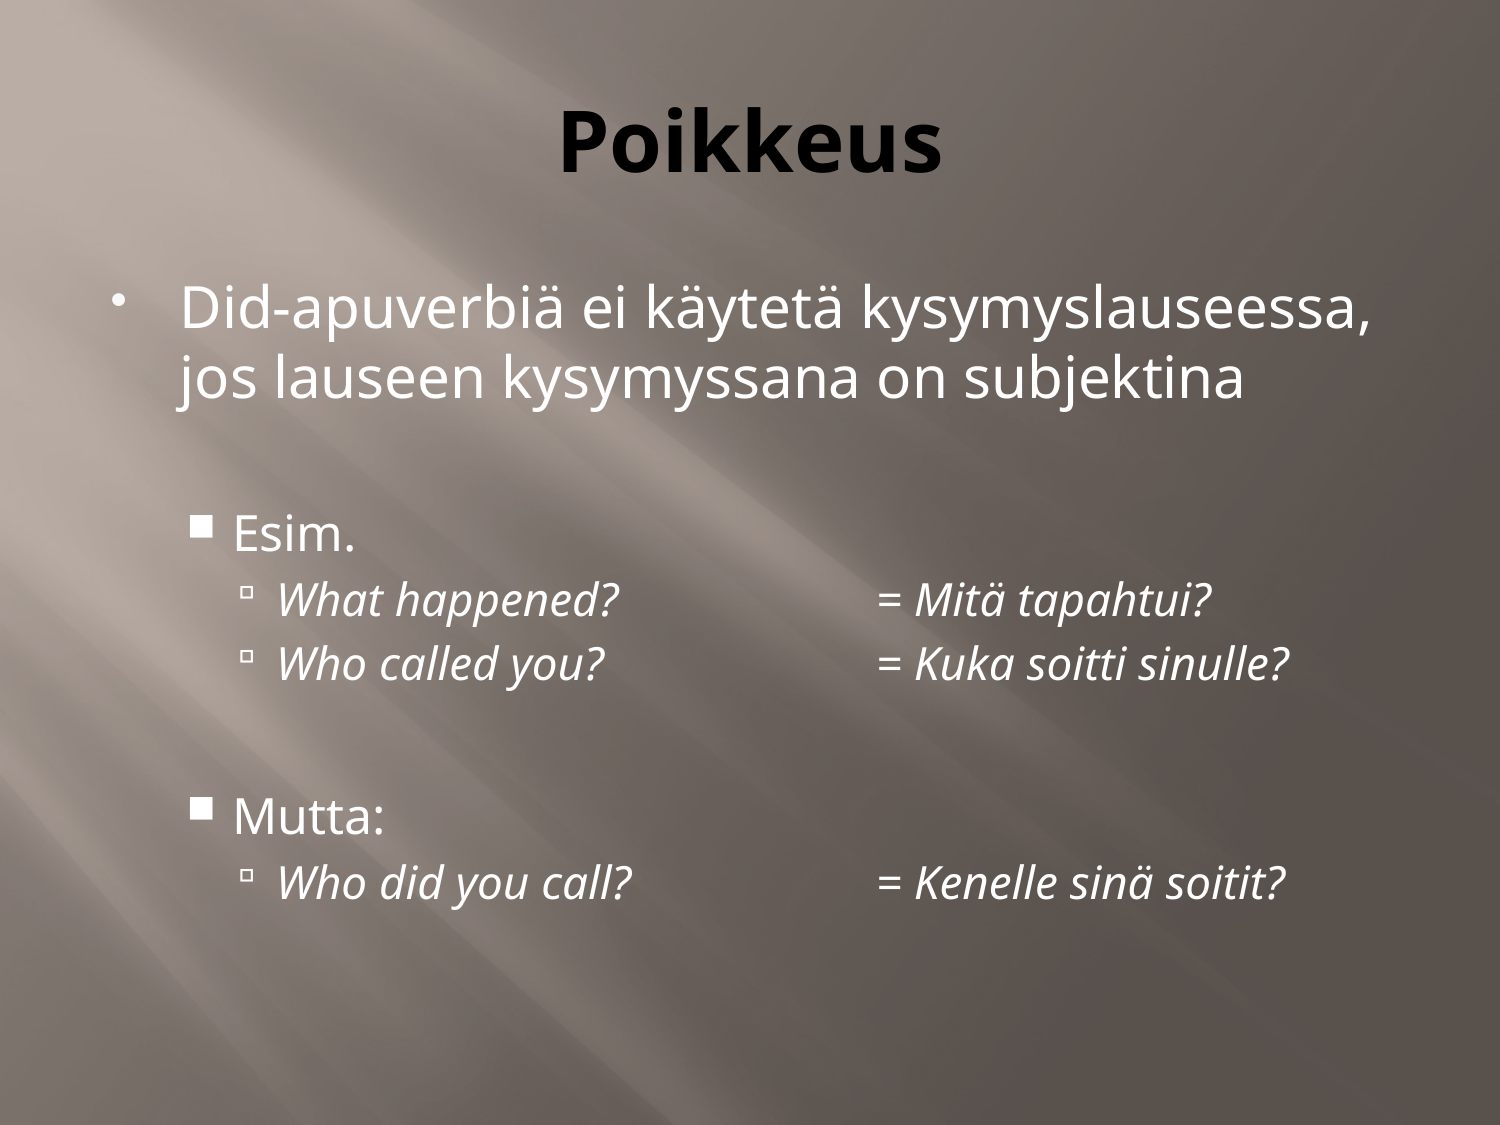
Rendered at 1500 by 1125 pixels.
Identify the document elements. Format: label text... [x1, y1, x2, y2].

title Poikkeus [75, 45, 1425, 233]
list Did-apuverbiä ei käytetä kysymyslauseessa, jos lauseen kysymyssana on subjektina Esim. What happened? = Mitä tapahtui? Who called you? = Kuka soitti sinulle? Mutta: Who did you call? = Kenelle sinä soitit? [75, 262, 1425, 1035]
